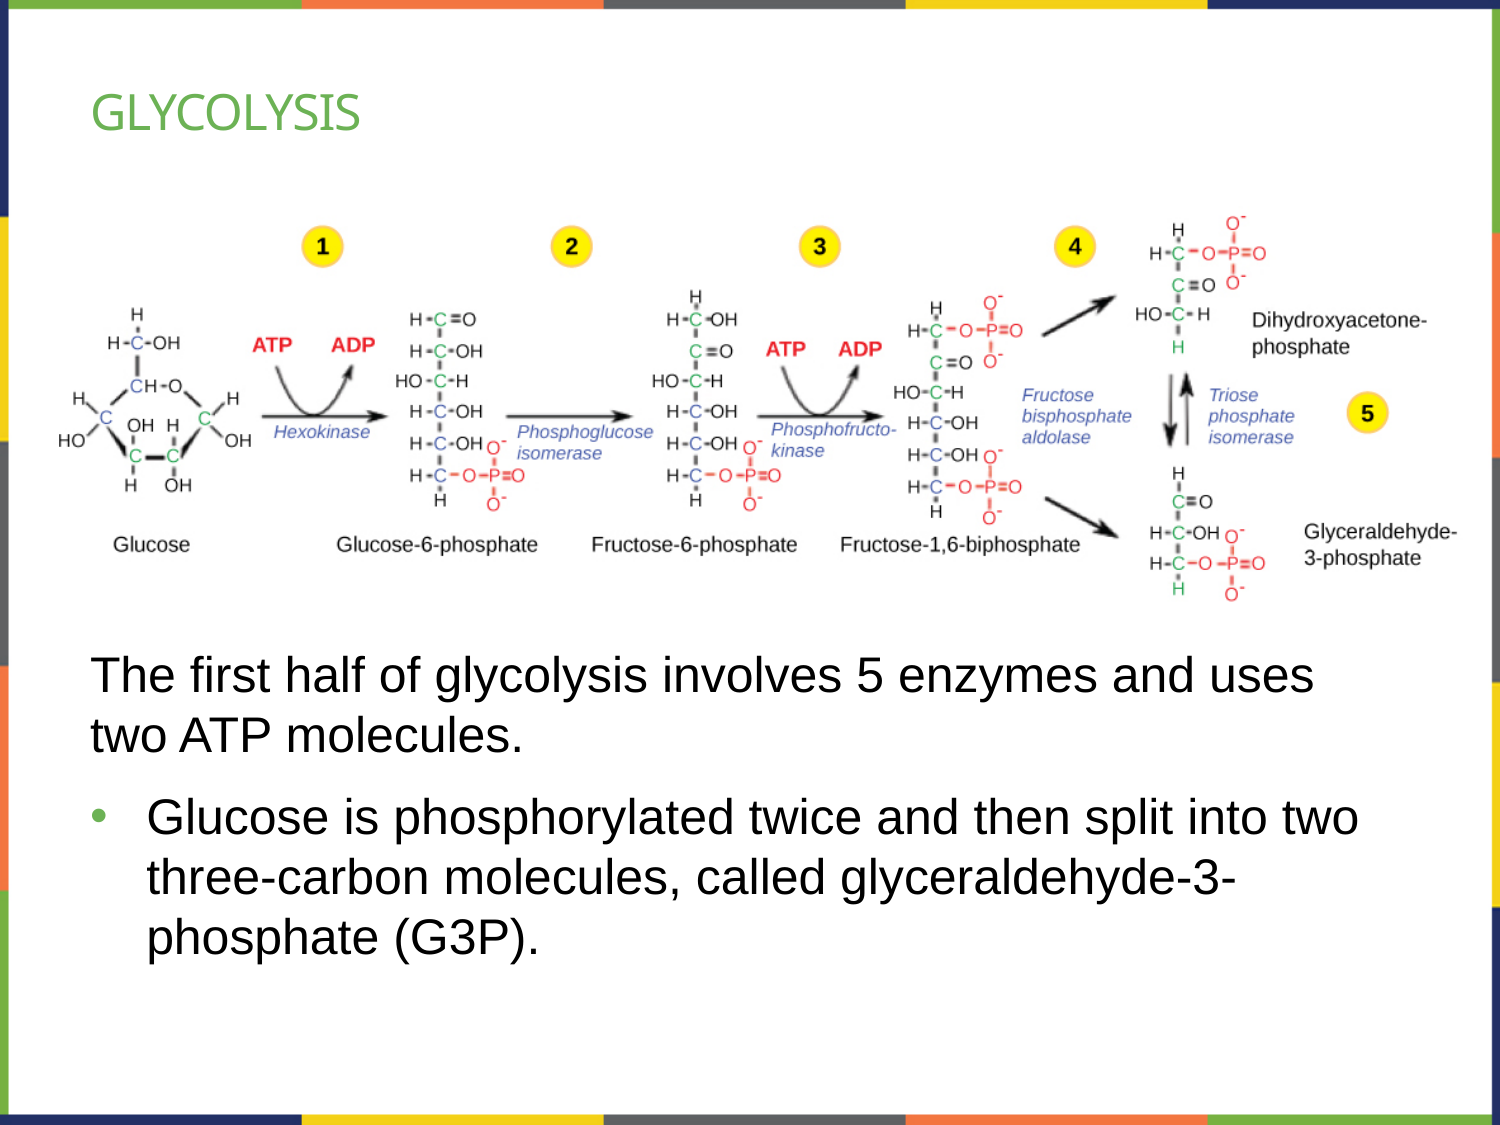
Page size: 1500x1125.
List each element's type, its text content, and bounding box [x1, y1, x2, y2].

list The first half of glycolysis involves 5 enzymes and uses two ATP molecules. Glucose is phosphorylated twice and then split into two three-carbon molecules, called glyceraldehyde-3-phosphate (G3P). [75, 635, 1398, 1103]
picture [0, 0, 1500, 1125]
title Glycolysis [75, 39, 1398, 148]
